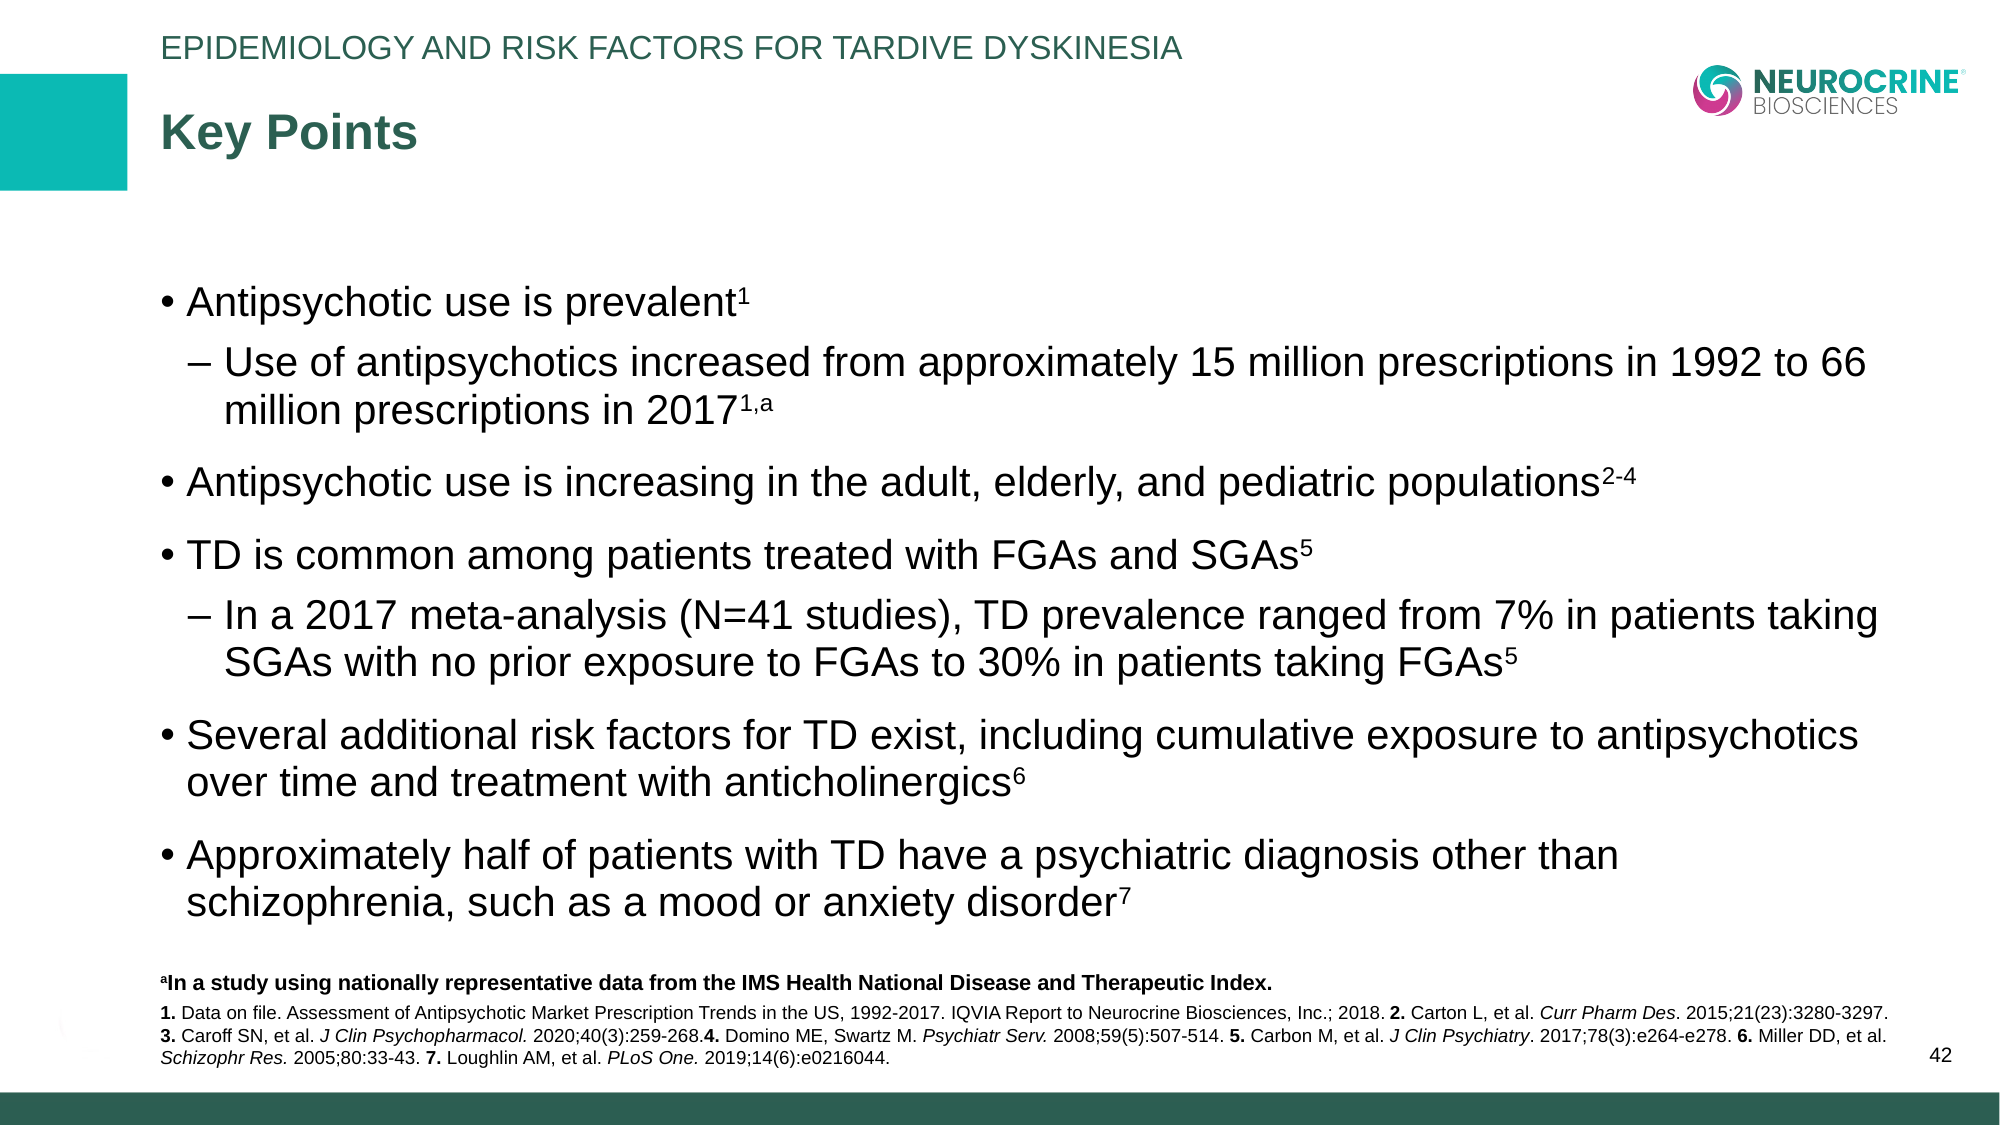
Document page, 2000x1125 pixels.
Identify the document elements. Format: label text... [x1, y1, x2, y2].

picture [0, 0, 2000, 1125]
list Antipsychotic use is prevalent1 Use of antipsychotics increased from approximately 15 million prescriptions in 1992 to 66 million prescriptions in 20171,a Antipsychotic use is increasing in the adult, elderly, and pediatric populations2-4 TD is common among patients treated with FGAs and SGAs5 In a 2017 meta-analysis (N=41 studies), TD prevalence ranged from 7% in patients taking SGAs with no prior exposure to FGAs to 30% in patients taking FGAs5 Several additional risk factors for TD exist, including cumulative exposure to antipsychotics over time and treatment with anticholinergics6 Approximately half of patients with TD have a psychiatric diagnosis other than schizophrenia, such as a mood or anxiety disorder7 [160, 278, 1895, 928]
slide_number 42 [1915, 1002, 1966, 1067]
title Key Points [160, 69, 1640, 207]
text_box aIn a study using nationally representative data from the IMS Health National Disease and Therapeutic Index. 1. Data on file. Assessment of Antipsychotic Market Prescription Trends in the US, 1992-2017. IQVIA Report to Neurocrine Biosciences, Inc.; 2018. 2. Carton L, et al. Curr Pharm Des. 2015;21(23):3280-3297. 3. Caroff SN, et al. J Clin Psychopharmacol. 2020;40(3):259-268.4. Domino ME, Swartz M. Psychiatr Serv. 2008;59(5):507-514. 5. Carbon M, et al. J Clin Psychiatry. 2017;78(3):e264-e278. 6. Miller DD, et al. Schizophr Res. 2005;80:33-43. 7. Loughlin AM, et al. PLoS One. 2019;14(6):e0216044. [160, 956, 1895, 1069]
list Epidemiology and Risk Factors for Tardive Dyskinesia [160, 26, 1699, 69]
